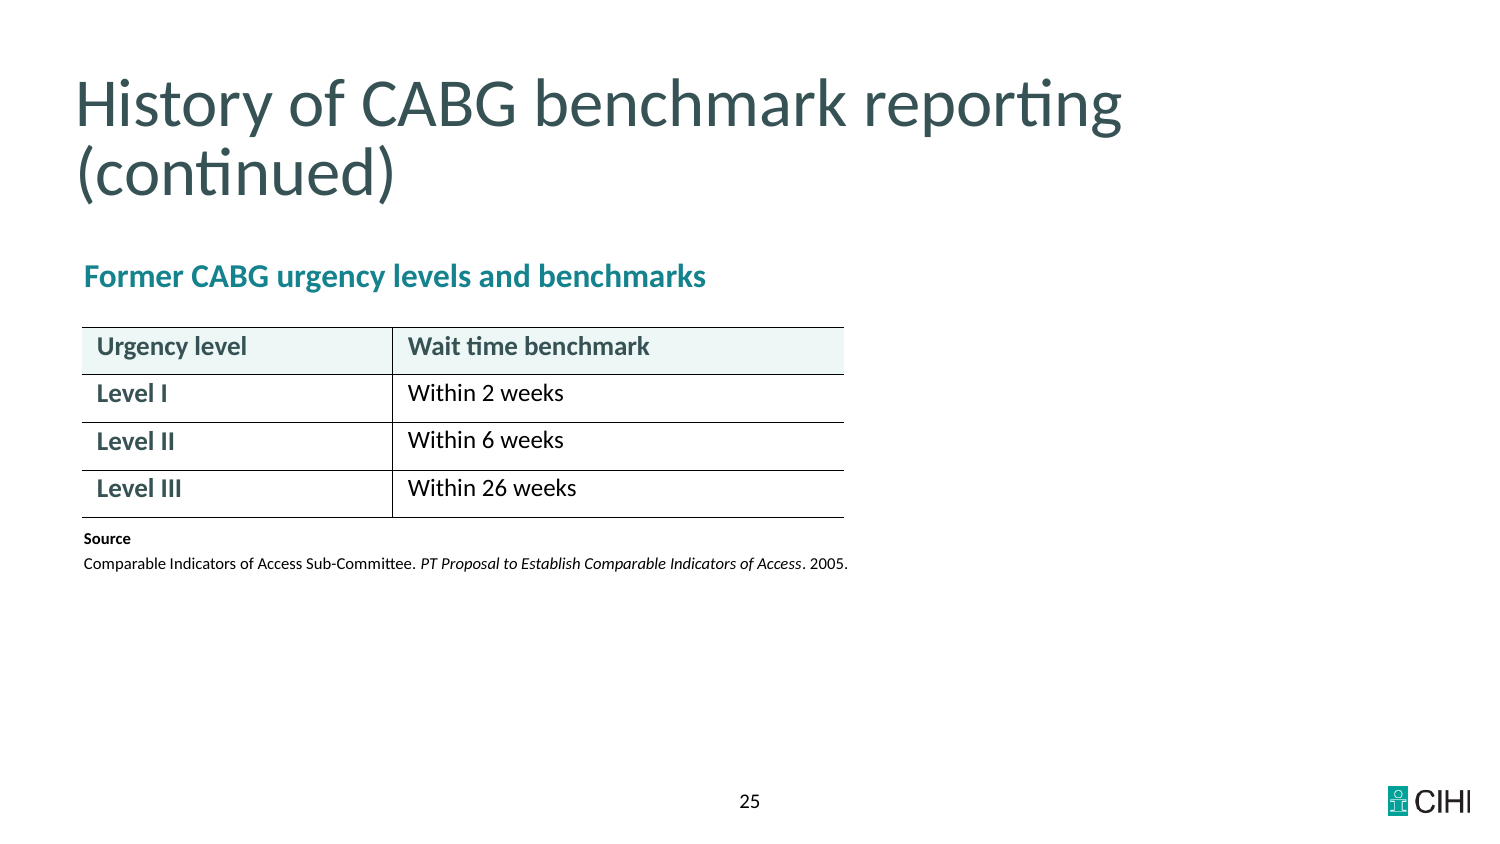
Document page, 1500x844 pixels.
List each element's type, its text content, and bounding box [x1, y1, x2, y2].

table_header Wait time benchmark [393, 328, 844, 374]
text_box Source Comparable Indicators of Access Sub-Committee. PT Proposal to Establish Comparable Indicators of Access. 2005. [69, 515, 882, 580]
table_cell Within 26 weeks [393, 471, 844, 515]
table_cell Level II [82, 423, 392, 470]
text_box Former CABG urgency levels and benchmarks [69, 246, 905, 302]
table_cell Within 2 weeks [393, 375, 844, 422]
title History of CABG benchmark reporting (continued) [75, 71, 1425, 212]
table_cell Within 6 weeks [393, 423, 844, 470]
table_header Urgency level [82, 328, 392, 374]
table_cell Level I [82, 375, 392, 422]
table_cell Level III [82, 471, 392, 515]
picture [1388, 786, 1470, 816]
